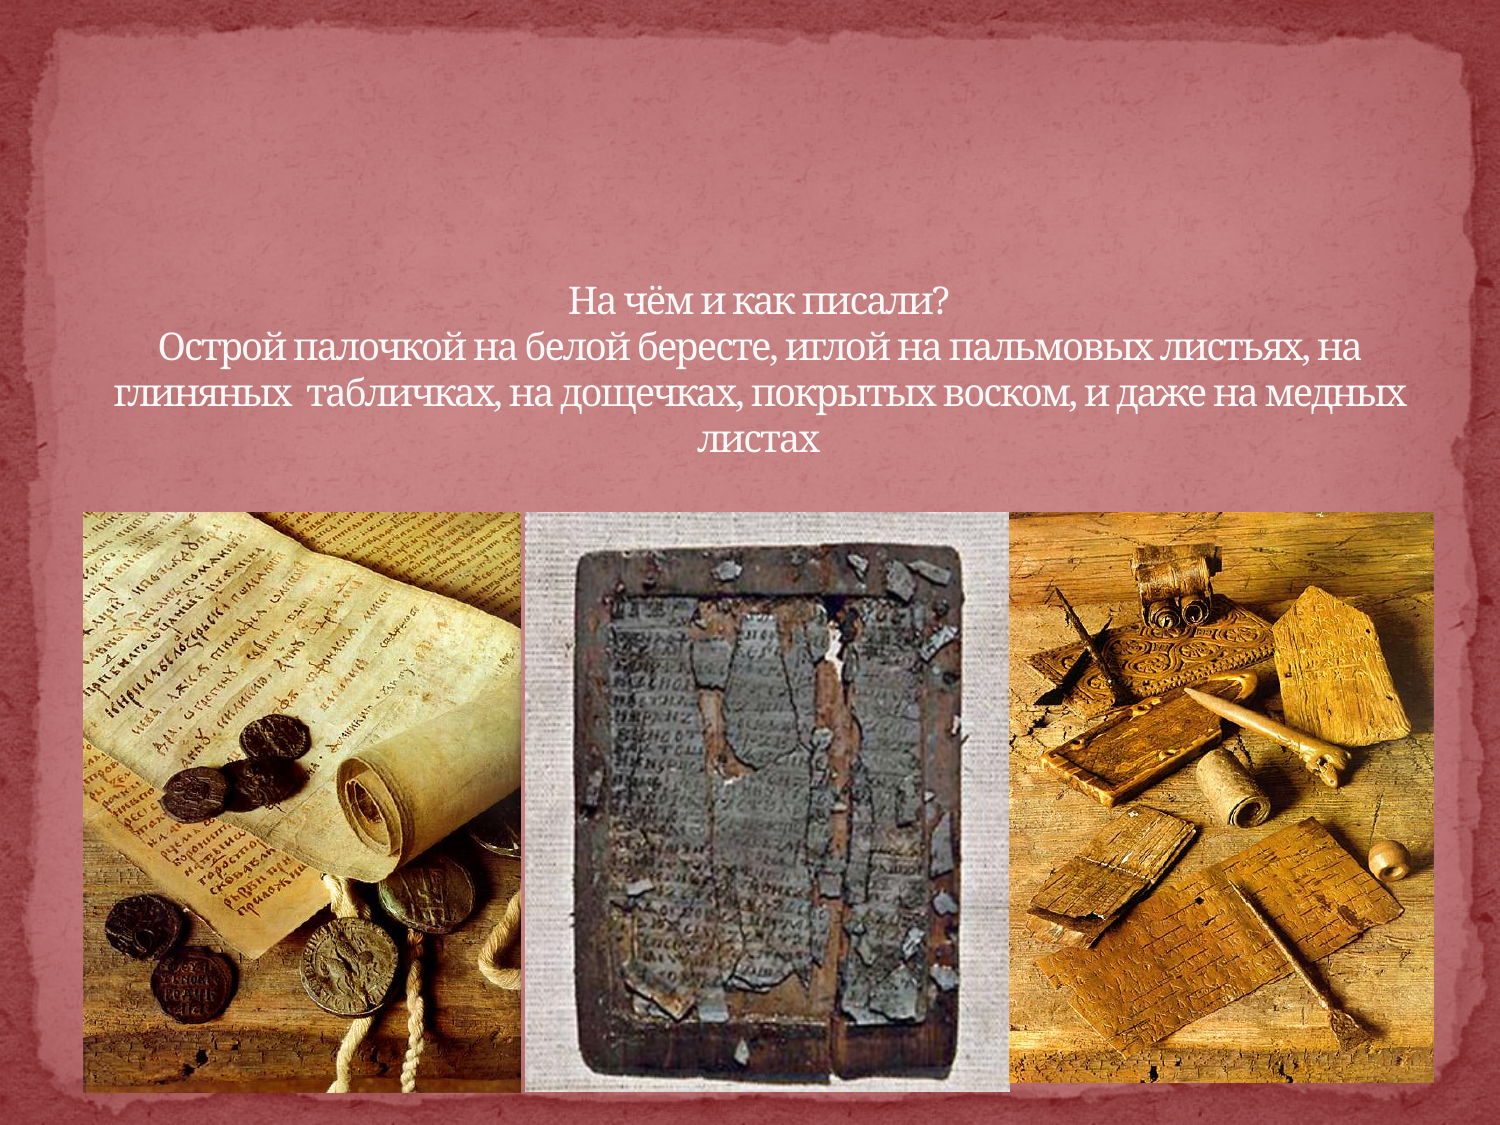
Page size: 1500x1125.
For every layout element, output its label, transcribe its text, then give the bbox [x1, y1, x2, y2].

title На чём и как писали? Острой палочкой на белой бересте, иглой на пальмовых листьях, на глиняных табличках, на дощечках, покрытых воском, и даже на медных листах [83, 267, 1434, 468]
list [529, 515, 1008, 1092]
picture [1010, 512, 1434, 1083]
picture [83, 512, 522, 1093]
